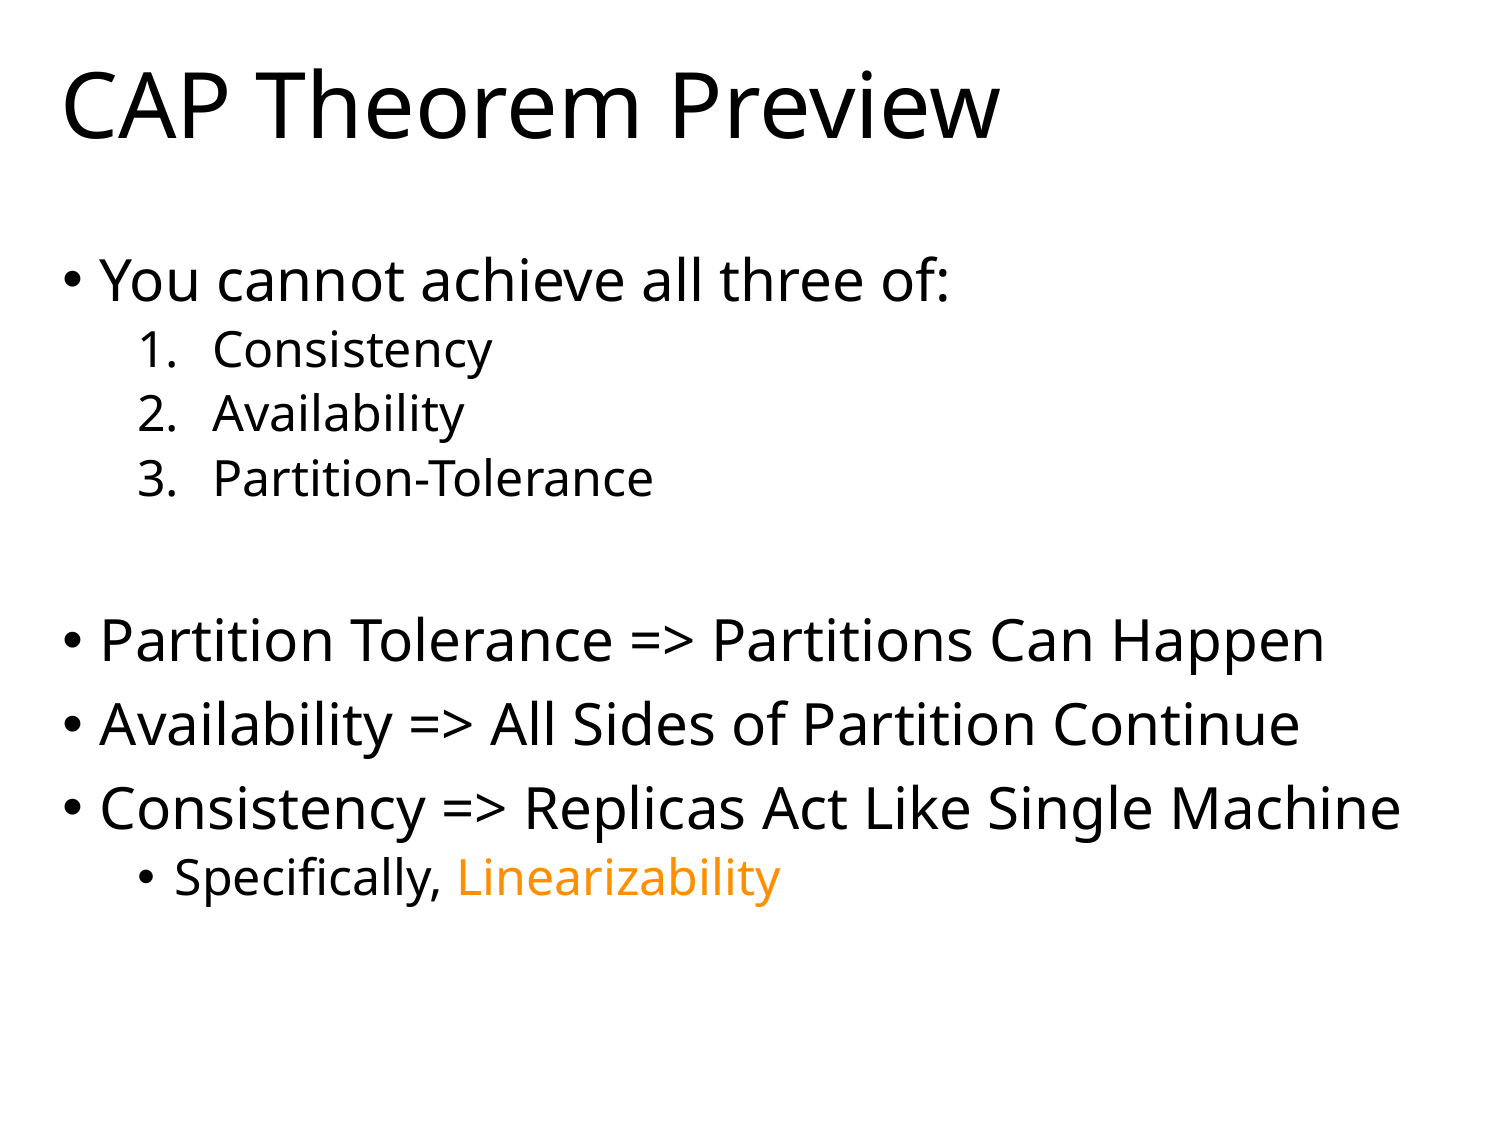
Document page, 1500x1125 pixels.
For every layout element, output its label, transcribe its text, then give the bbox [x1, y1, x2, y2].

list You cannot achieve all three of: Consistency Availability Partition-Tolerance Partition Tolerance => Partitions Can Happen Availability => All Sides of Partition Continue Consistency => Replicas Act Like Single Machine Specifically, Linearizability [47, 243, 1457, 1014]
title CAP Theorem Preview [45, 0, 1455, 218]
